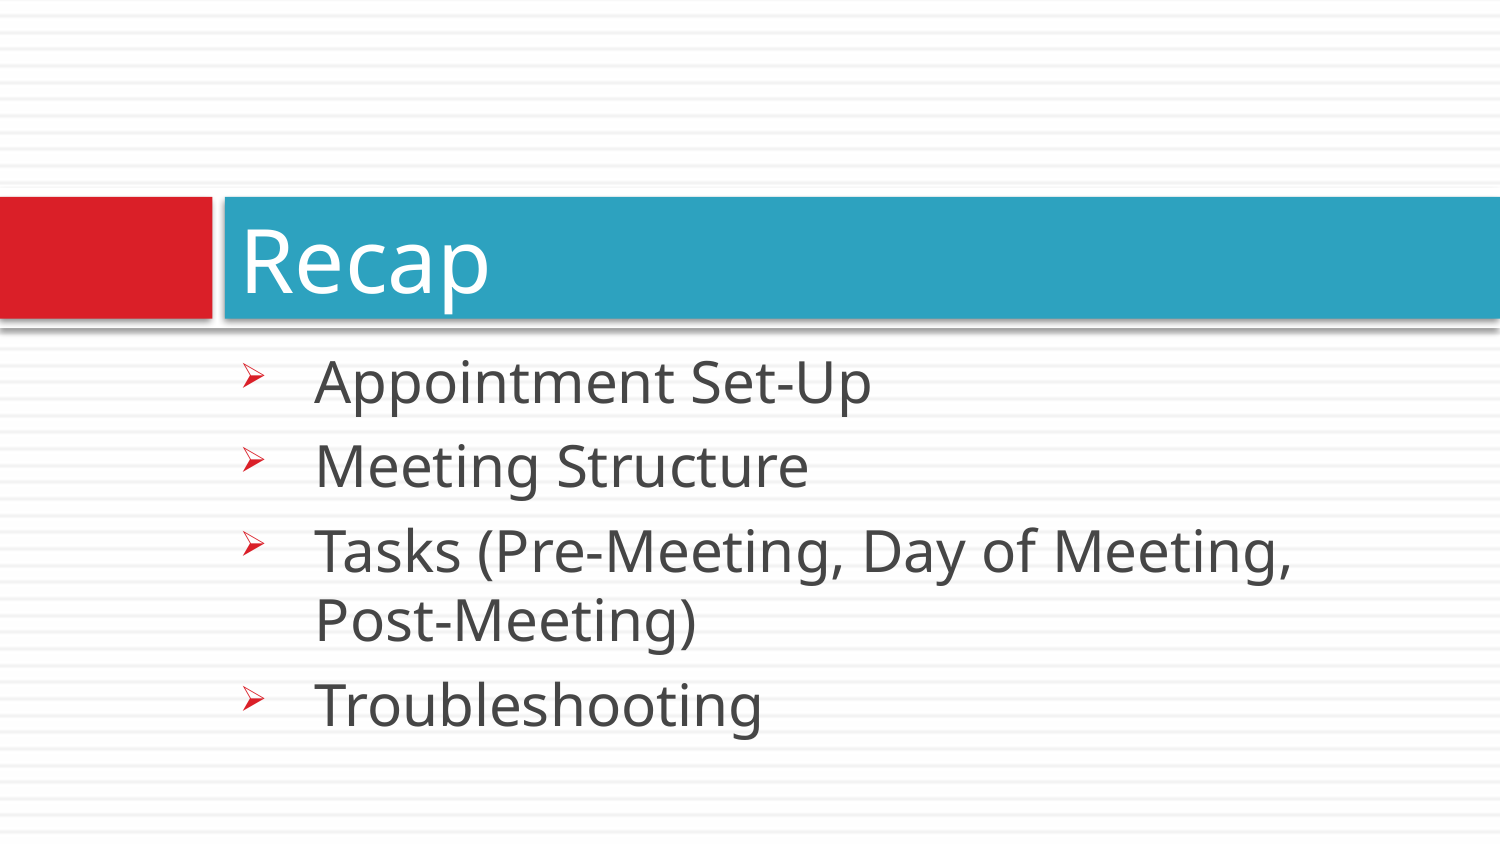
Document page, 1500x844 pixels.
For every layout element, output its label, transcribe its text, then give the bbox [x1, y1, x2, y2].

list Appointment Set-Up Meeting Structure Tasks (Pre-Meeting, Day of Meeting, Post-Meeting) Troubleshooting [225, 337, 1394, 760]
title Recap [225, 196, 1475, 319]
